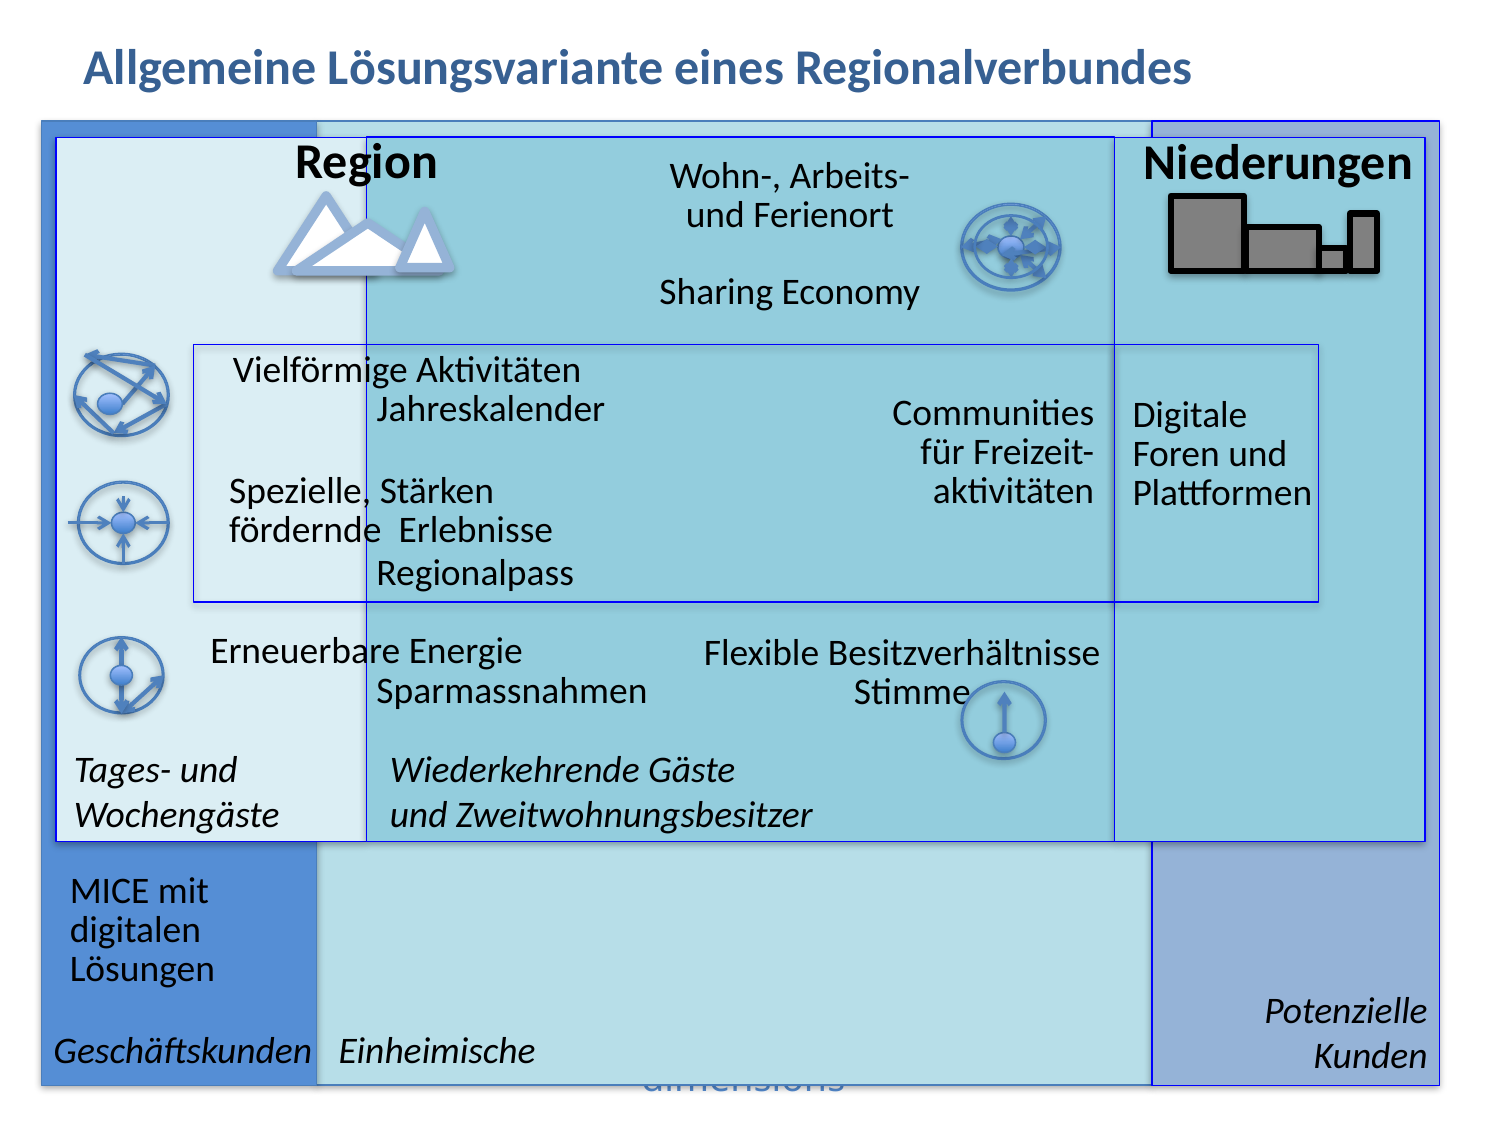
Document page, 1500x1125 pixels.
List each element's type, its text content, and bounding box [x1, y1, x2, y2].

text_box [276, 197, 350, 272]
text_box [1114, 137, 1426, 842]
text_box [193, 344, 1112, 603]
text_box [41, 120, 317, 1018]
text_box Wiederkehrende Gäste und Zweitwohnungsbesitzer [374, 737, 828, 843]
text_box [1114, 344, 1319, 603]
text_box Wohn-, Arbeits- und Ferienort Sharing Economy [644, 149, 936, 320]
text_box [67, 481, 170, 565]
text_box Geschäftskunden [38, 1018, 323, 1079]
text_box [41, 1079, 317, 1086]
text_box Allgemeine Lösungsvariante eines Regionalverbundes [68, 27, 1209, 102]
text_box Potenzielle Kunden [1249, 979, 1443, 1084]
text_box [1245, 226, 1320, 272]
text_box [78, 636, 165, 714]
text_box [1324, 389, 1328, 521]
text_box [366, 136, 1113, 342]
text_box [1318, 247, 1344, 271]
text_box MICE mit digitalen Lösungen [55, 865, 231, 997]
text_box Region [280, 142, 453, 197]
text_box Niederungen [1128, 143, 1428, 197]
text_box [399, 210, 451, 269]
text_box [55, 137, 364, 842]
text_box Tages- und Wochengäste [59, 737, 295, 843]
text_box [318, 120, 1150, 135]
text_box [366, 612, 1109, 842]
text_box [1349, 213, 1378, 271]
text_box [960, 680, 1047, 760]
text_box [73, 353, 170, 437]
text_box Erneuerbare Energie [195, 625, 539, 679]
text_box [1170, 195, 1245, 271]
text_box Sparmassnahmen [361, 664, 663, 719]
text_box [1151, 120, 1440, 1086]
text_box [960, 203, 1062, 292]
text_box Einheimische [323, 1018, 551, 1079]
text_box [322, 849, 1146, 1086]
text_box Flexible Besitzverhältnisse Stimme [689, 627, 1116, 720]
text_box [295, 222, 404, 272]
